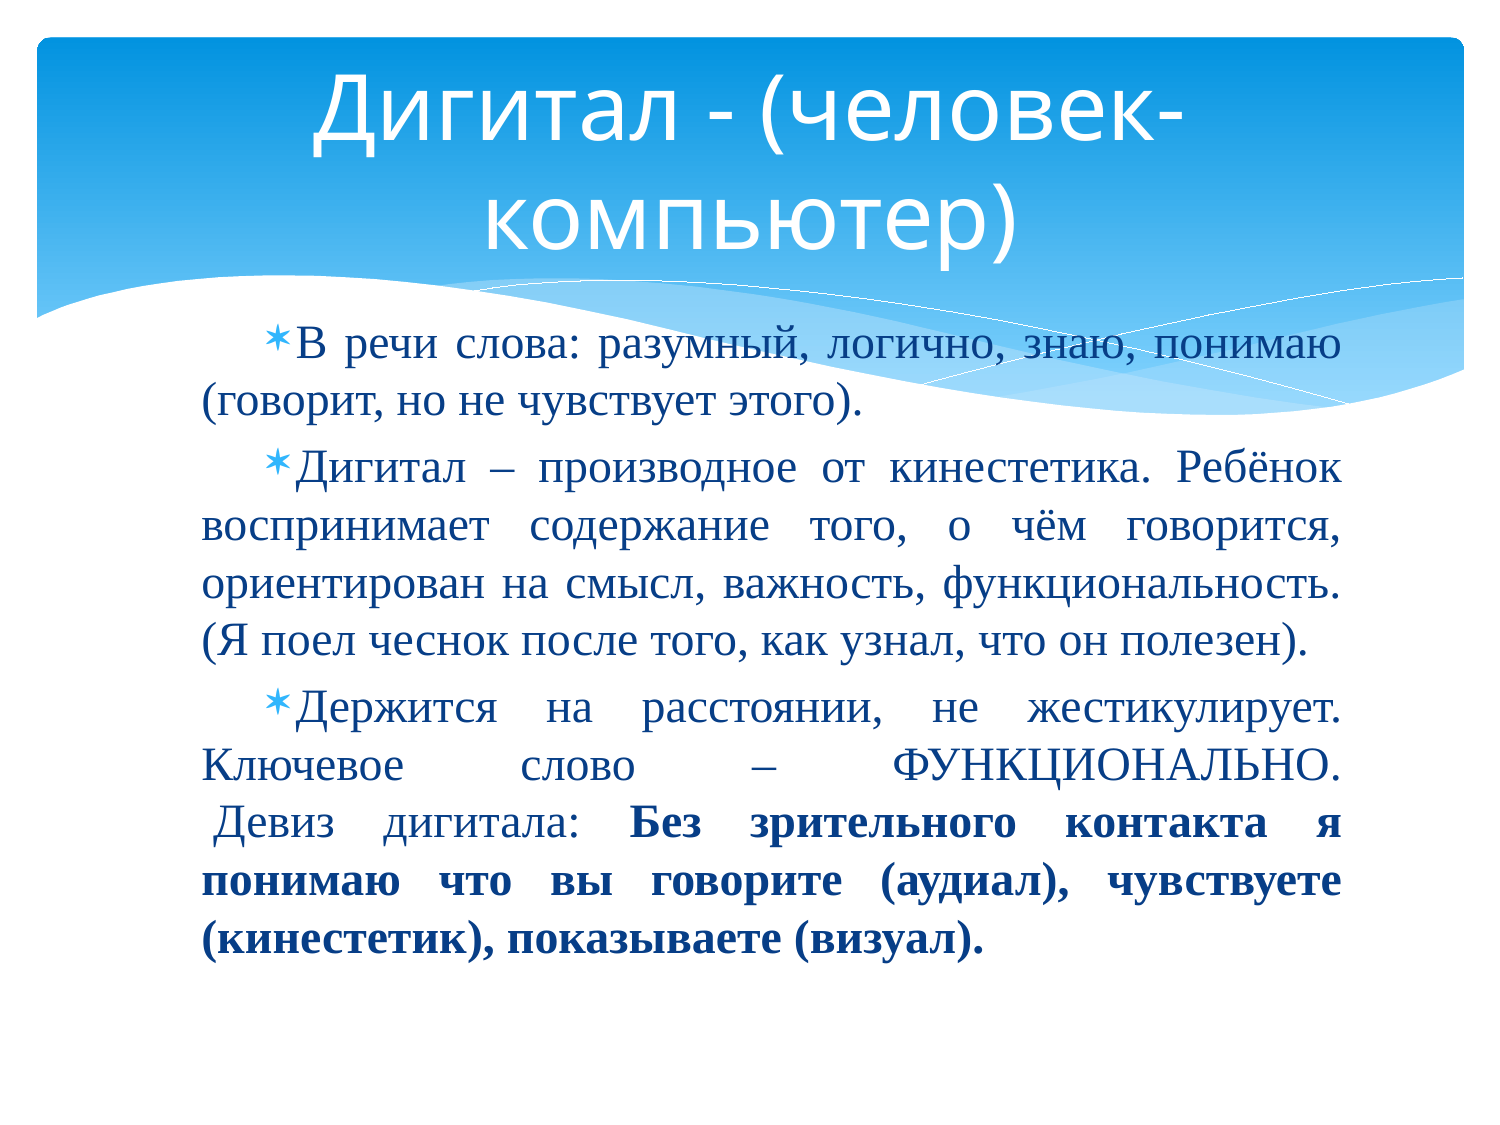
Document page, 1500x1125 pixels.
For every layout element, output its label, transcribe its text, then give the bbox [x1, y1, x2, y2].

list В речи слова: разумный, логично, знаю, понимаю (говорит, но не чувствует этого). Дигитал – производное от кинестетика. Ребёнок воспринимает содержание того, о чём говорится, ориентирован на смысл, важность, функциональность. (Я поел чеснок после того, как узнал, что он полезен). Держится на расстоянии, не жестикулирует. Ключевое слово – ФУНКЦИОНАЛЬНО. Девиз дигитала: Без зрительного контакта я понимаю что вы говорите (аудиал), чувствуете (кинестетик), показываете (визуал). [143, 302, 1359, 1005]
title Дигитал - (человек-компьютер) [75, 55, 1425, 261]
